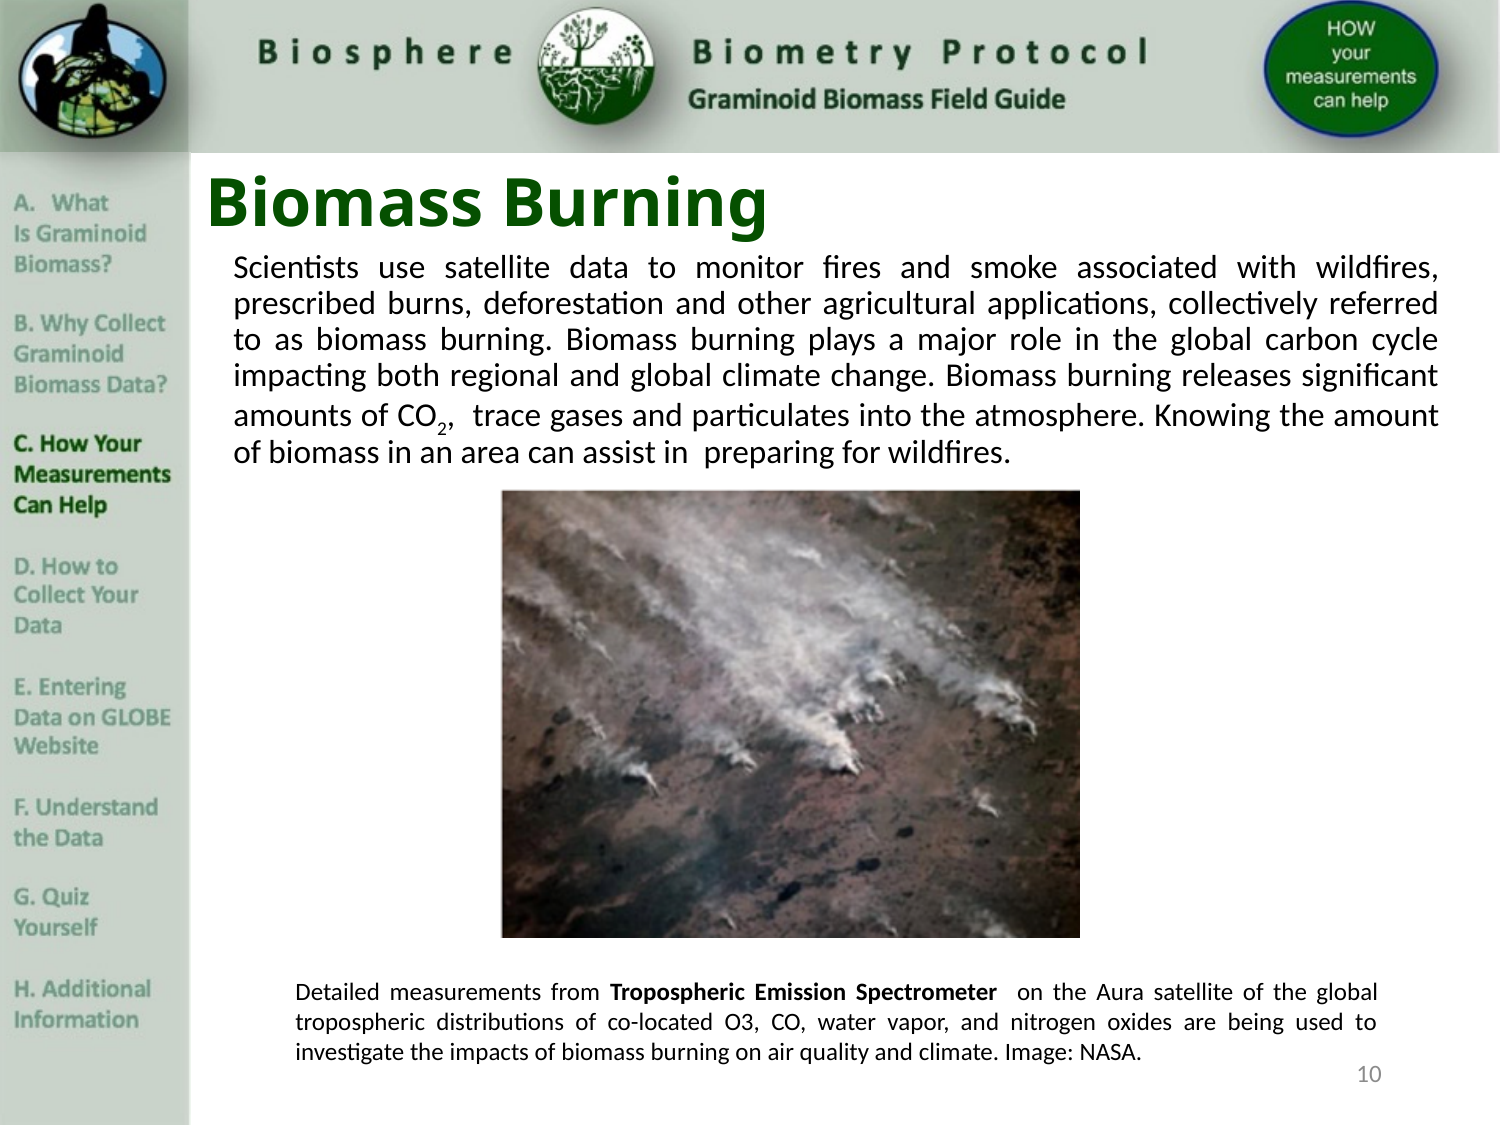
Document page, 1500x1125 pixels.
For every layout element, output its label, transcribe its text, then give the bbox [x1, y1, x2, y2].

title Biomass Burning [191, 153, 1485, 272]
picture [0, 0, 1500, 1125]
list Scientists use satellite data to monitor fires and smoke associated with wildfires, prescribed burns, deforestation and other agricultural applications, collectively referred to as biomass burning. Biomass burning plays a major role in the global carbon cycle impacting both regional and global climate change. Biomass burning releases significant amounts of CO2, trace gases and particulates into the atmosphere. Knowing the amount of biomass in an area can assist in preparing for wildfires. [218, 242, 1456, 1125]
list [497, 488, 1080, 938]
text_box Detailed measurements from Tropospheric Emission Spectrometer on the Aura satellite of the global tropospheric distributions of co-located O3, CO, water vapor, and nitrogen oxides are being used to investigate the impacts of biomass burning on air quality and climate. Image: NASA. [280, 968, 1394, 1073]
